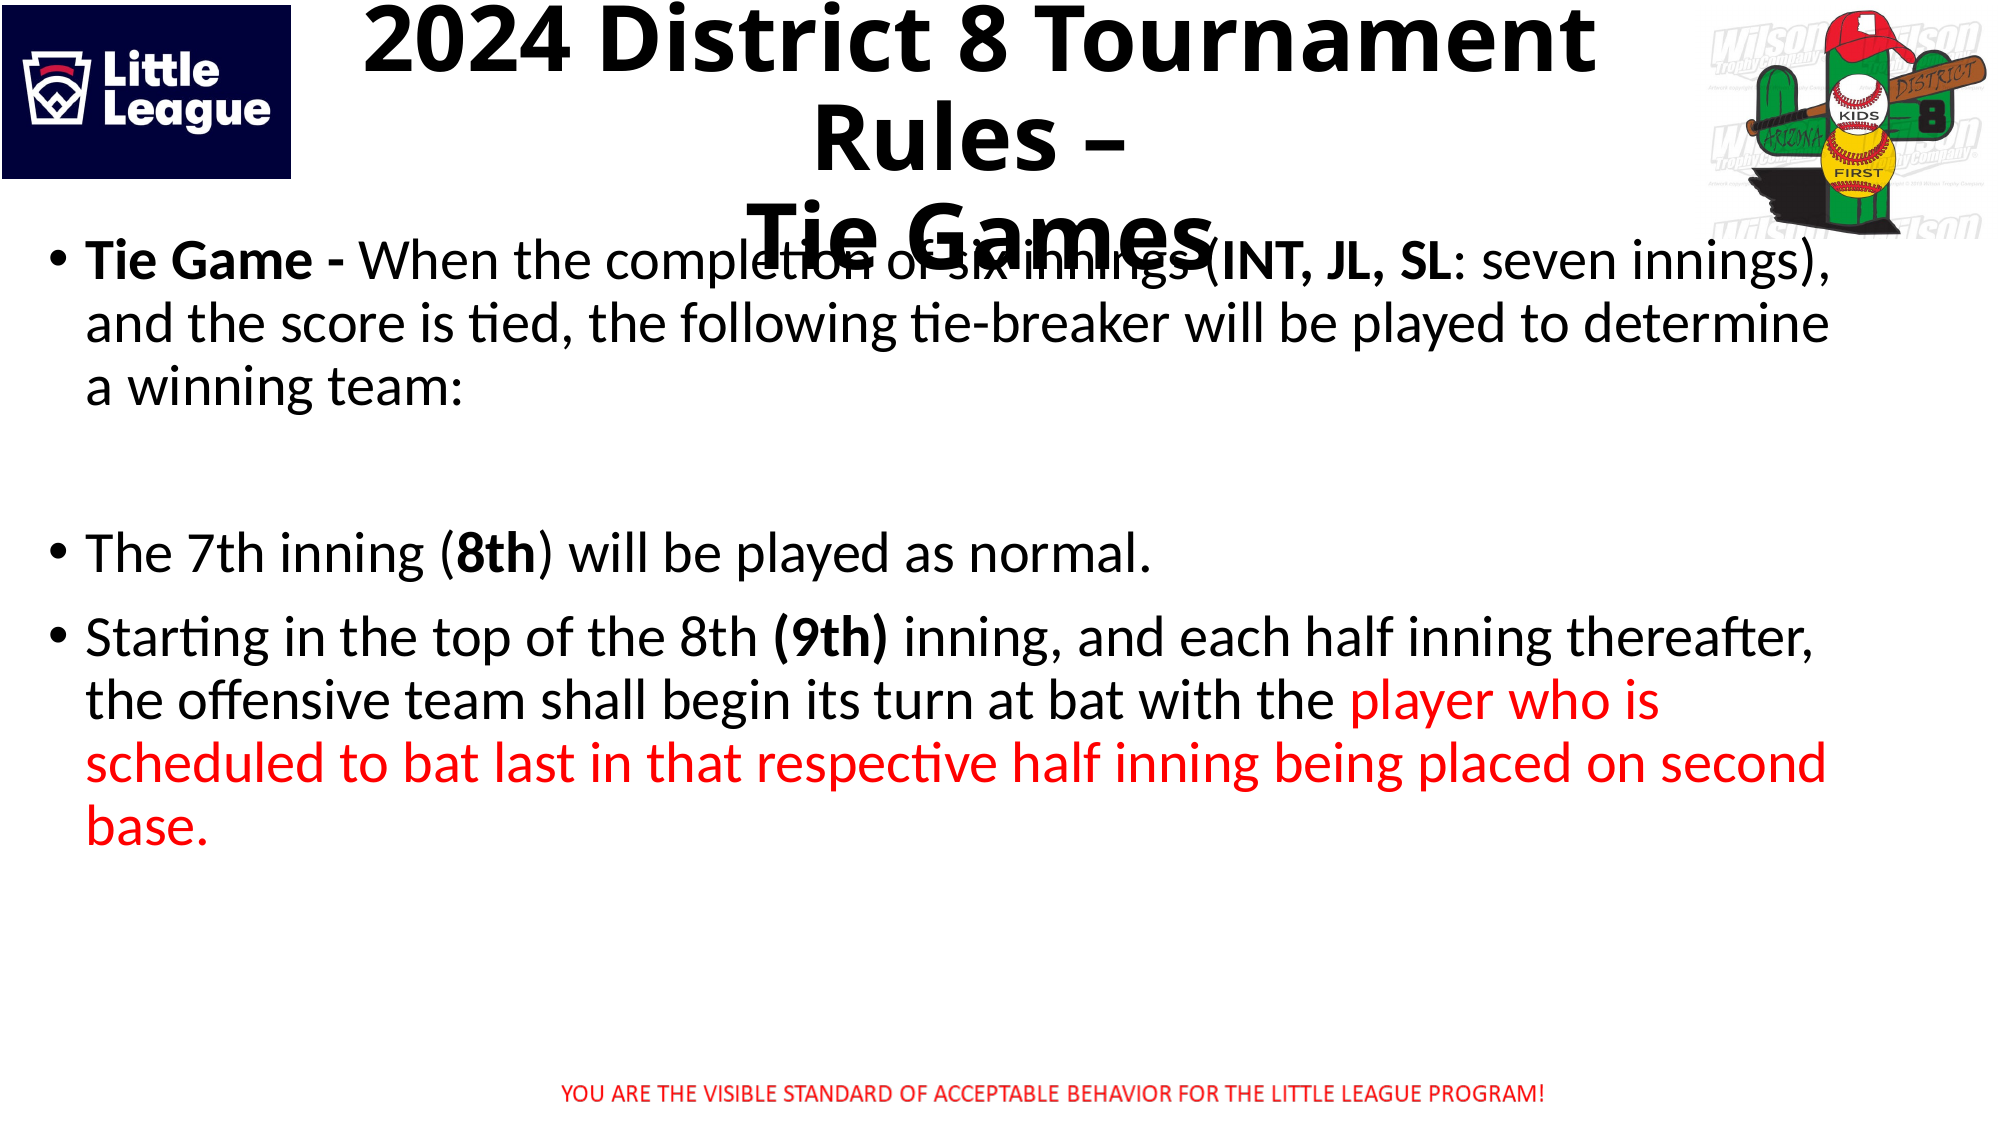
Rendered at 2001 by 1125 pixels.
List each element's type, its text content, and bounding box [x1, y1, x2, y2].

picture [530, 1063, 1577, 1125]
title 2024 District 8 Tournament Rules – Tie Games [328, 59, 1634, 222]
picture [1695, 5, 1998, 239]
list Tie Game - When the completion of six innings (INT, JL, SL: seven innings), and the score is tied, the following tie-breaker will be played to determine a winning team: The 7th inning (8th) will be played as normal. Starting in the top of the 8th (9th) inning, and each half inning thereafter, the offensive team shall begin its turn at bat with the player who is scheduled to bat last in that respective half inning being placed on second base. [33, 222, 1876, 929]
picture [2, 5, 291, 179]
